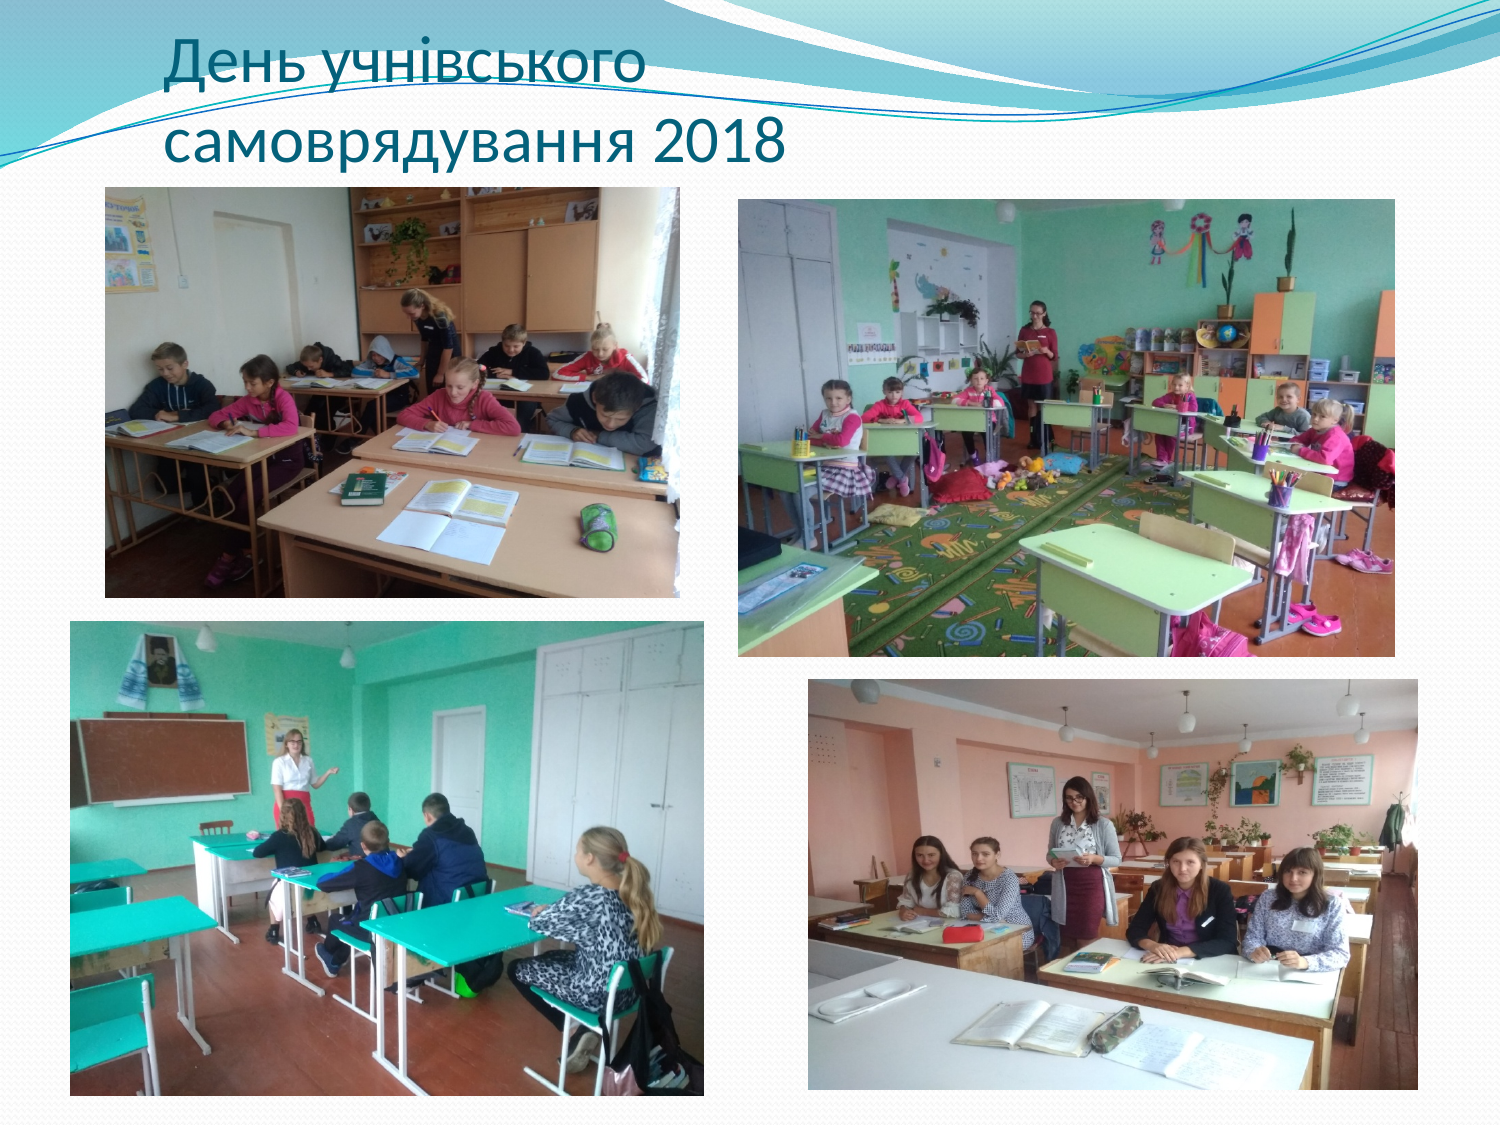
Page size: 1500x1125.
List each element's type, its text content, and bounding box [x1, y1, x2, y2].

picture [105, 187, 680, 598]
picture [738, 198, 1395, 657]
picture [808, 679, 1419, 1091]
title День учнівського самоврядування 2018 [164, 0, 1315, 176]
picture [70, 620, 704, 1096]
